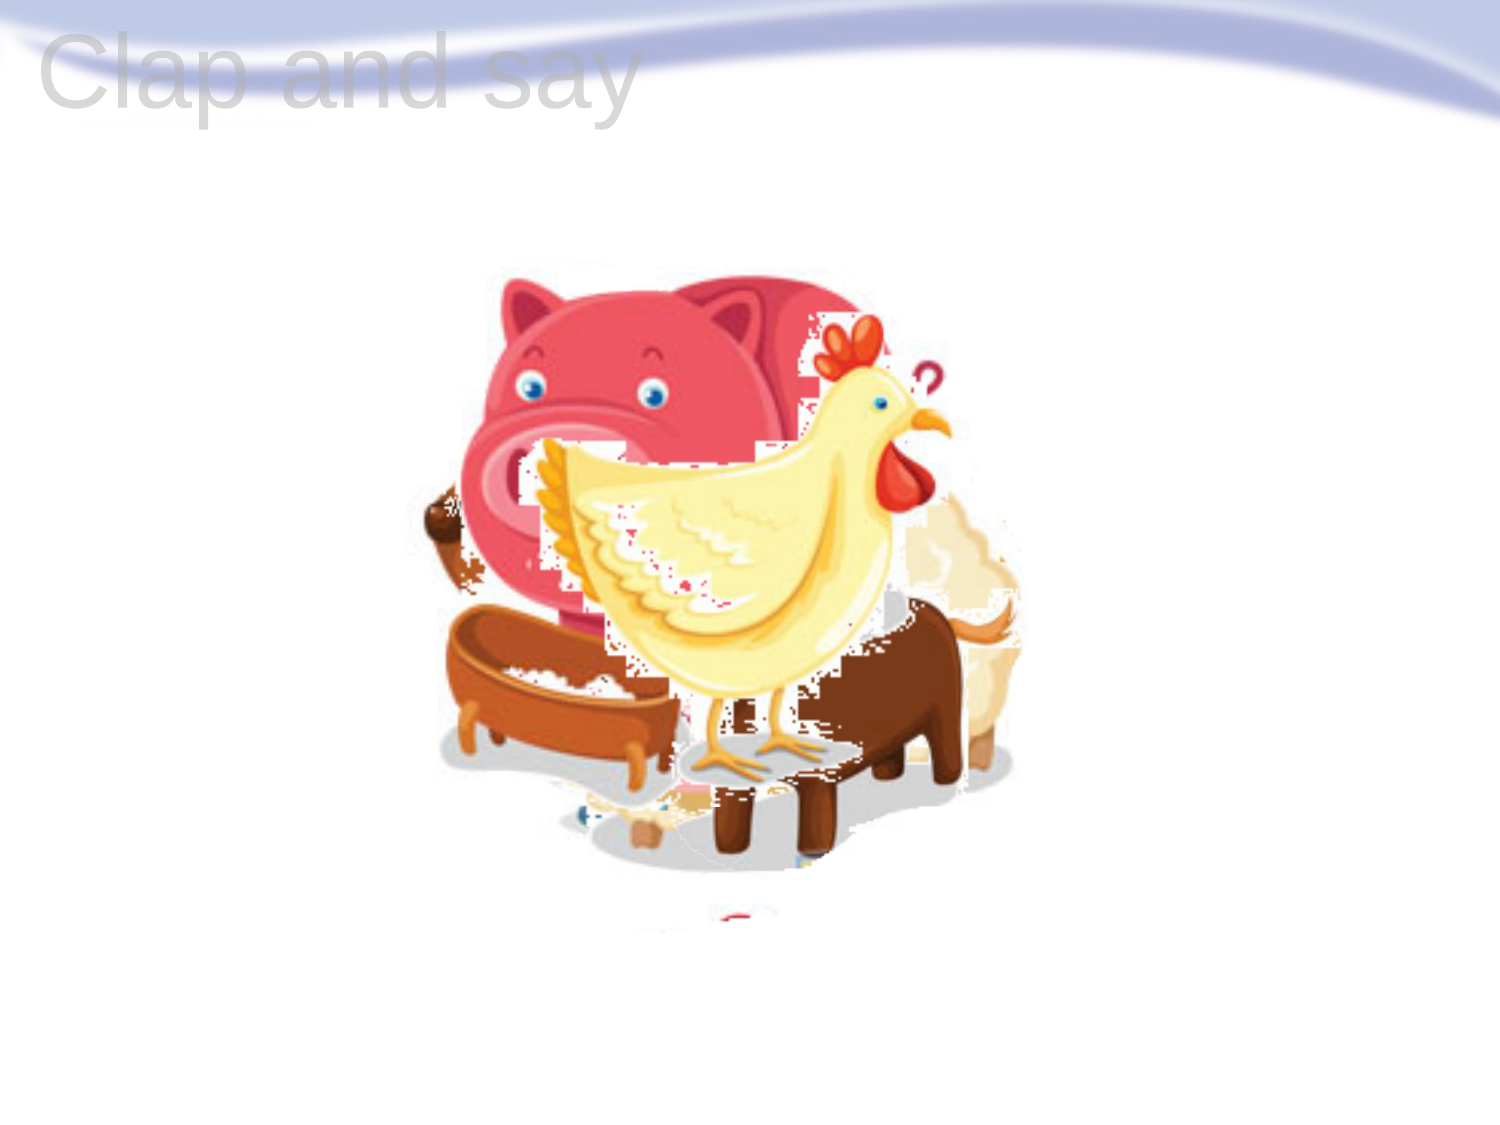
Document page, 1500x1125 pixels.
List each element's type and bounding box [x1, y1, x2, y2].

picture [383, 237, 1061, 941]
text_box [0, 0, 1500, 130]
